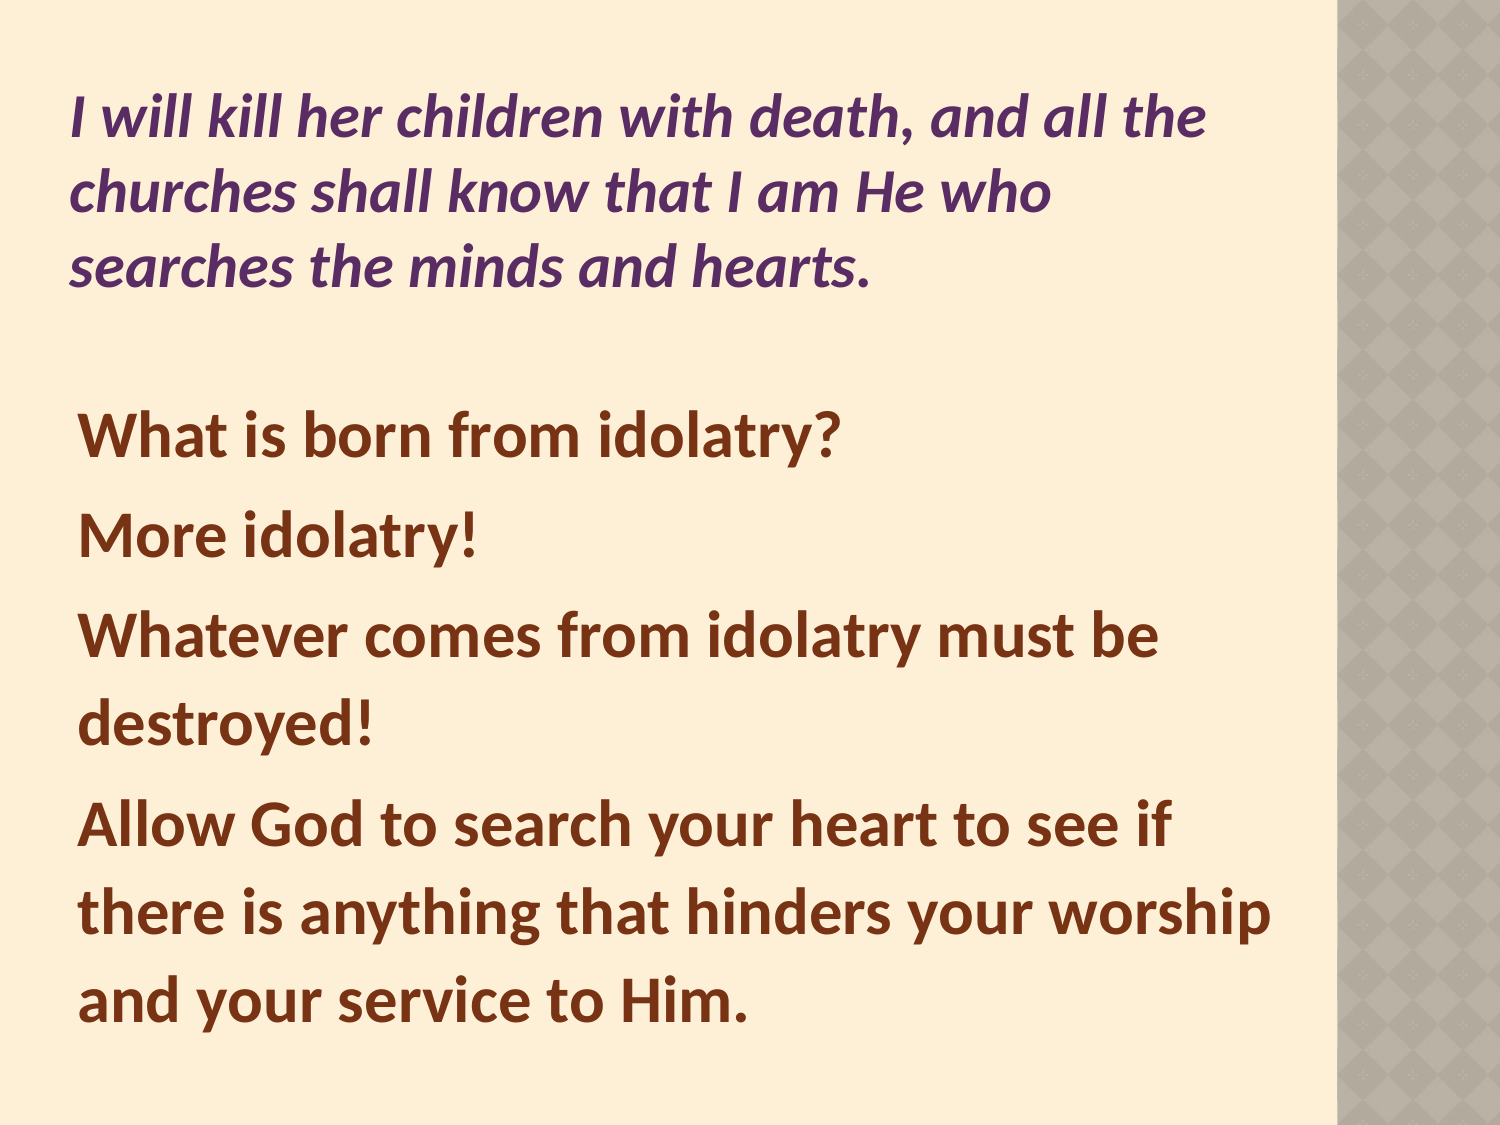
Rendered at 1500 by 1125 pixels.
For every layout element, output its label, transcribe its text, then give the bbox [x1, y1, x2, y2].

list What is born from idolatry? More idolatry! Whatever comes from idolatry must be destroyed! Allow God to search your heart to see if there is anything that hinders your worship and your service to Him. [62, 375, 1300, 1075]
title I will kill her children with death, and all the churches shall know that I am He who searches the minds and hearts. [62, 37, 1300, 300]
